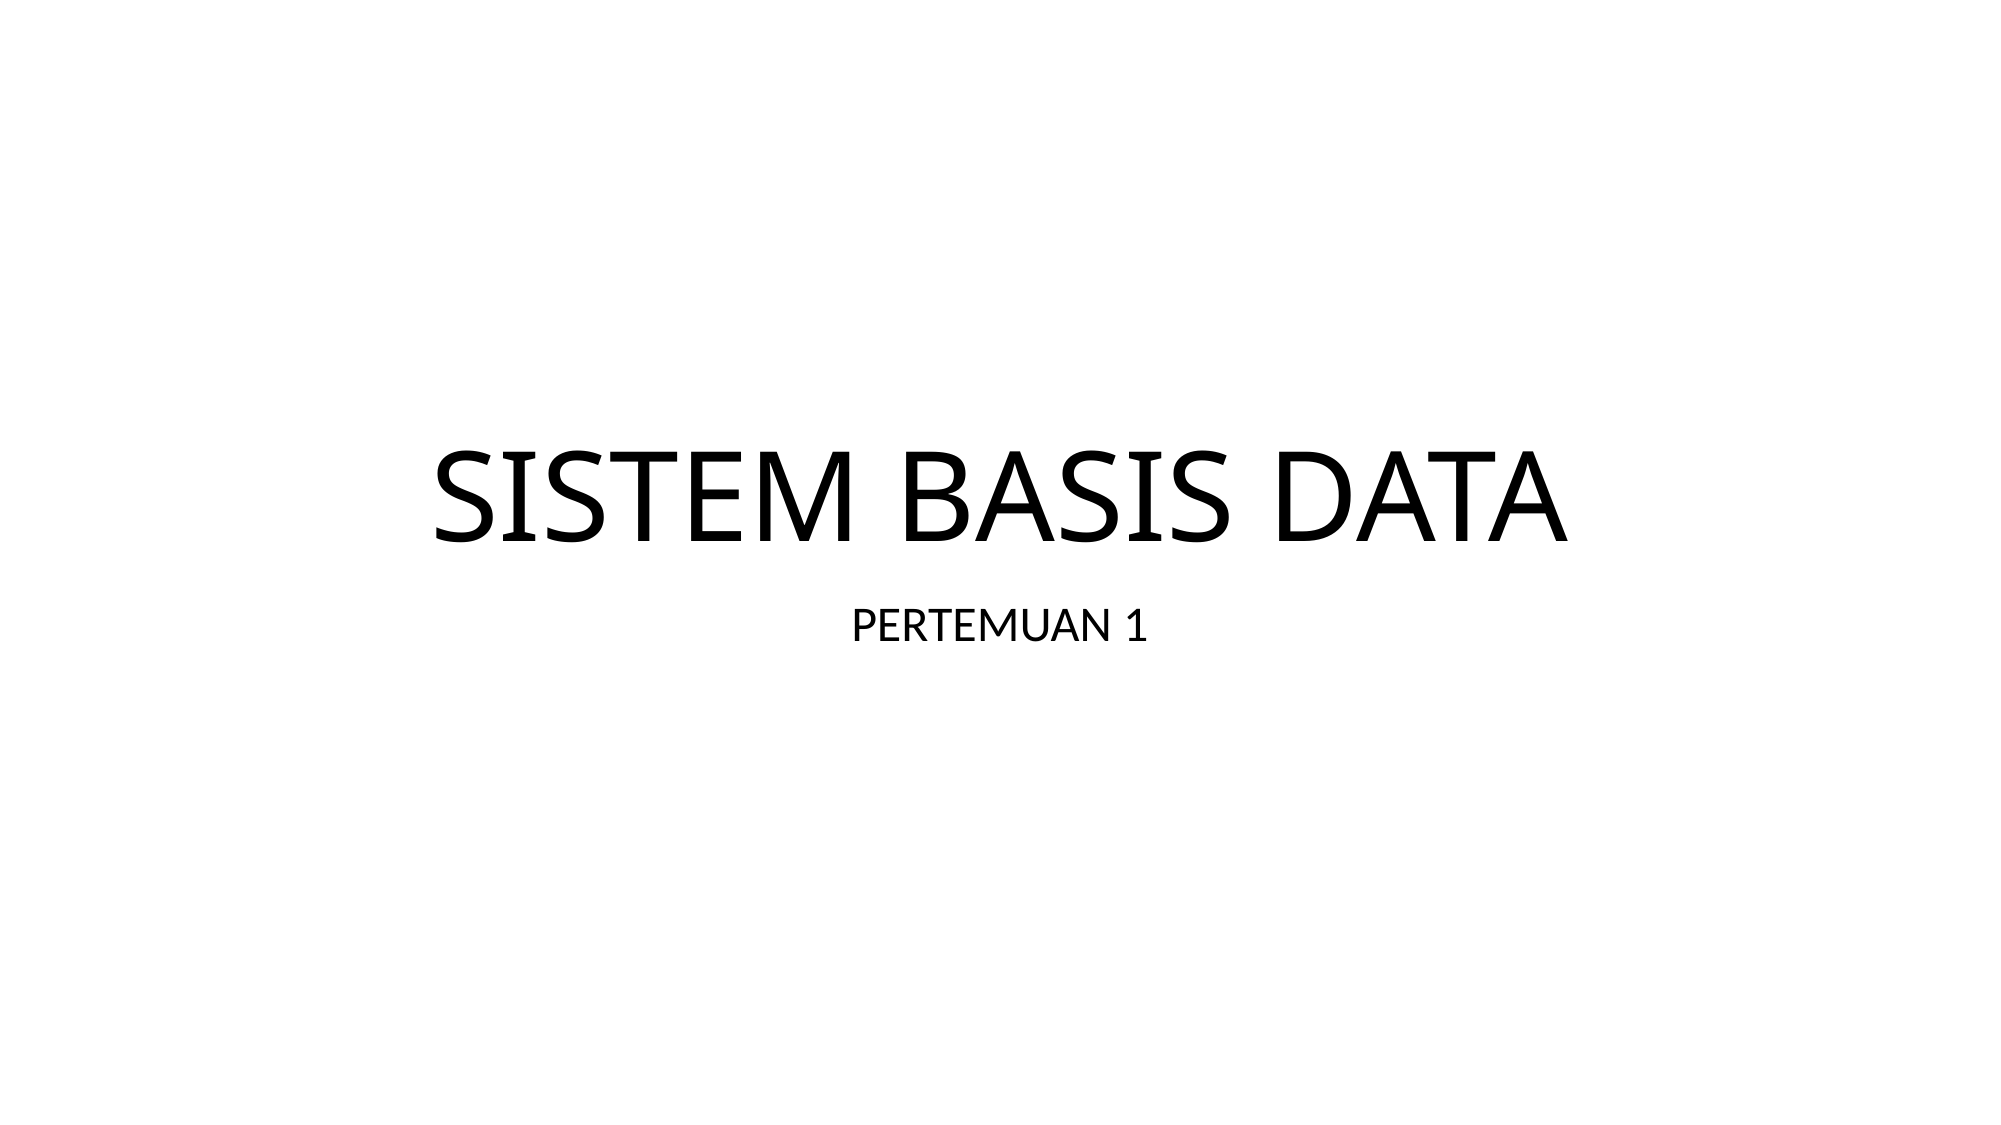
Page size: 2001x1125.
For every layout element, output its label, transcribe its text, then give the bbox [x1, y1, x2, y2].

title SISTEM BASIS DATA [249, 184, 1750, 576]
subtitle PERTEMUAN 1 [249, 590, 1750, 863]
